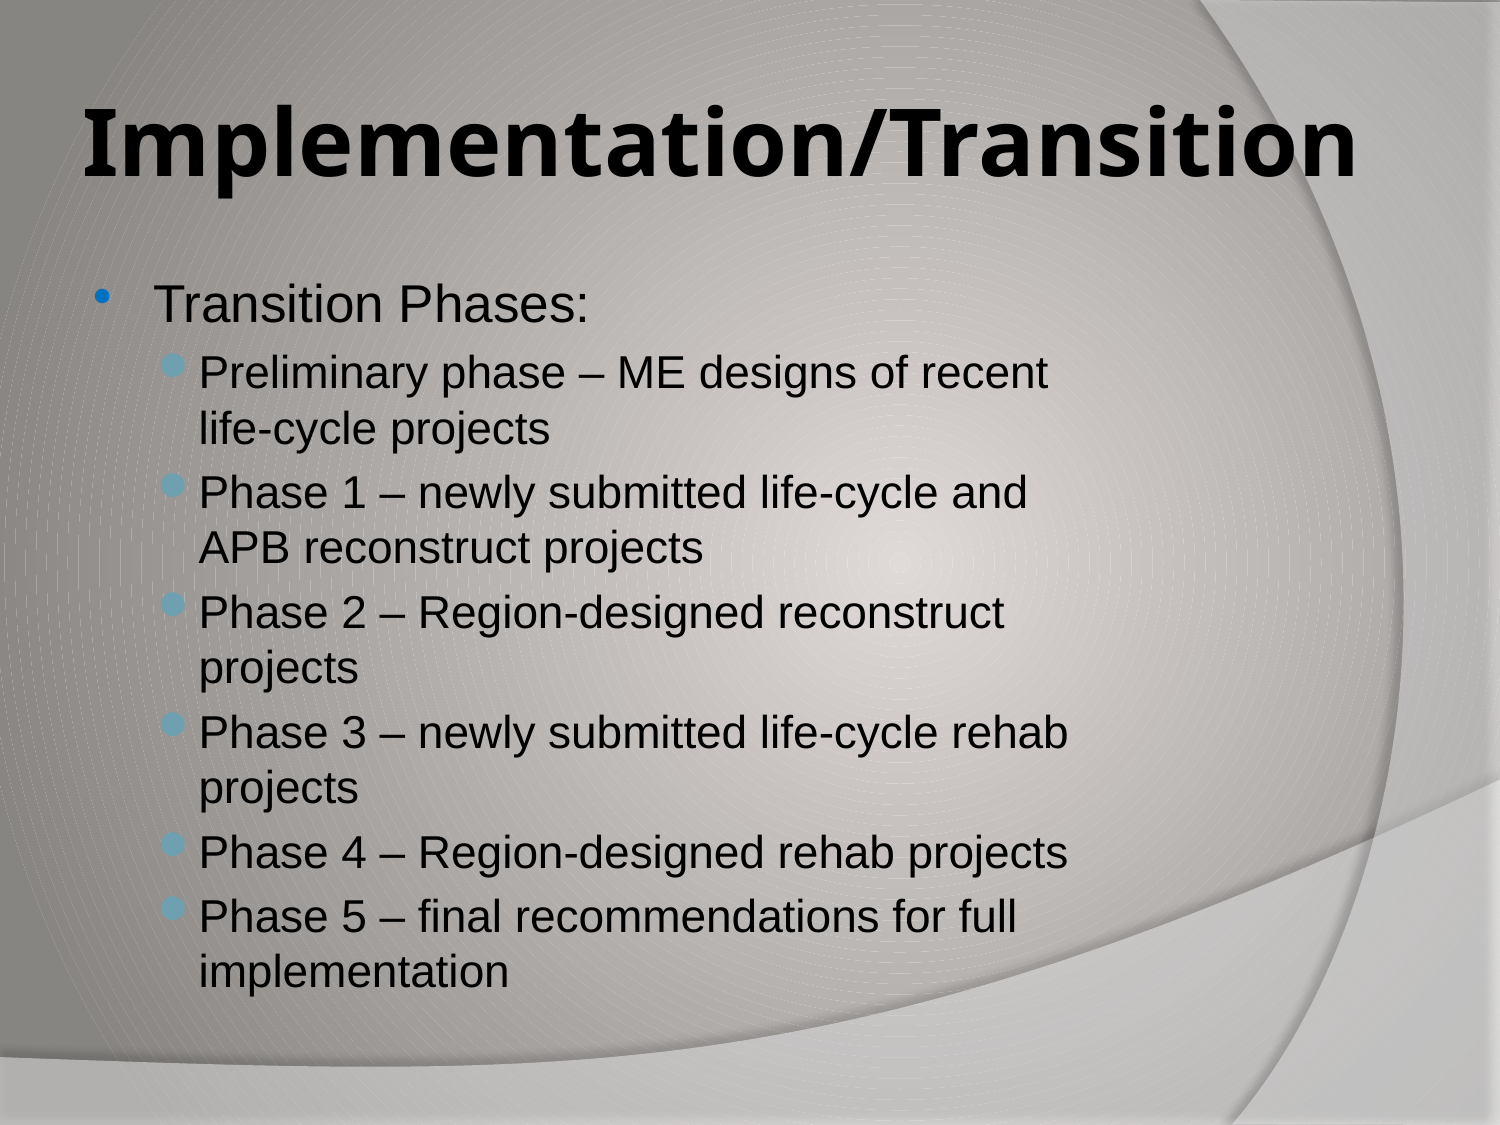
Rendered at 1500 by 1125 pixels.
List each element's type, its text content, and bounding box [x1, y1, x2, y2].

list Transition Phases: Preliminary phase – ME designs of recent life-cycle projects Phase 1 – newly submitted life-cycle and APB reconstruct projects Phase 2 – Region-designed reconstruct projects Phase 3 – newly submitted life-cycle rehab projects Phase 4 – Region-designed rehab projects Phase 5 – final recommendations for full implementation [75, 262, 1138, 1005]
title Implementation/Transition [75, 45, 1375, 233]
